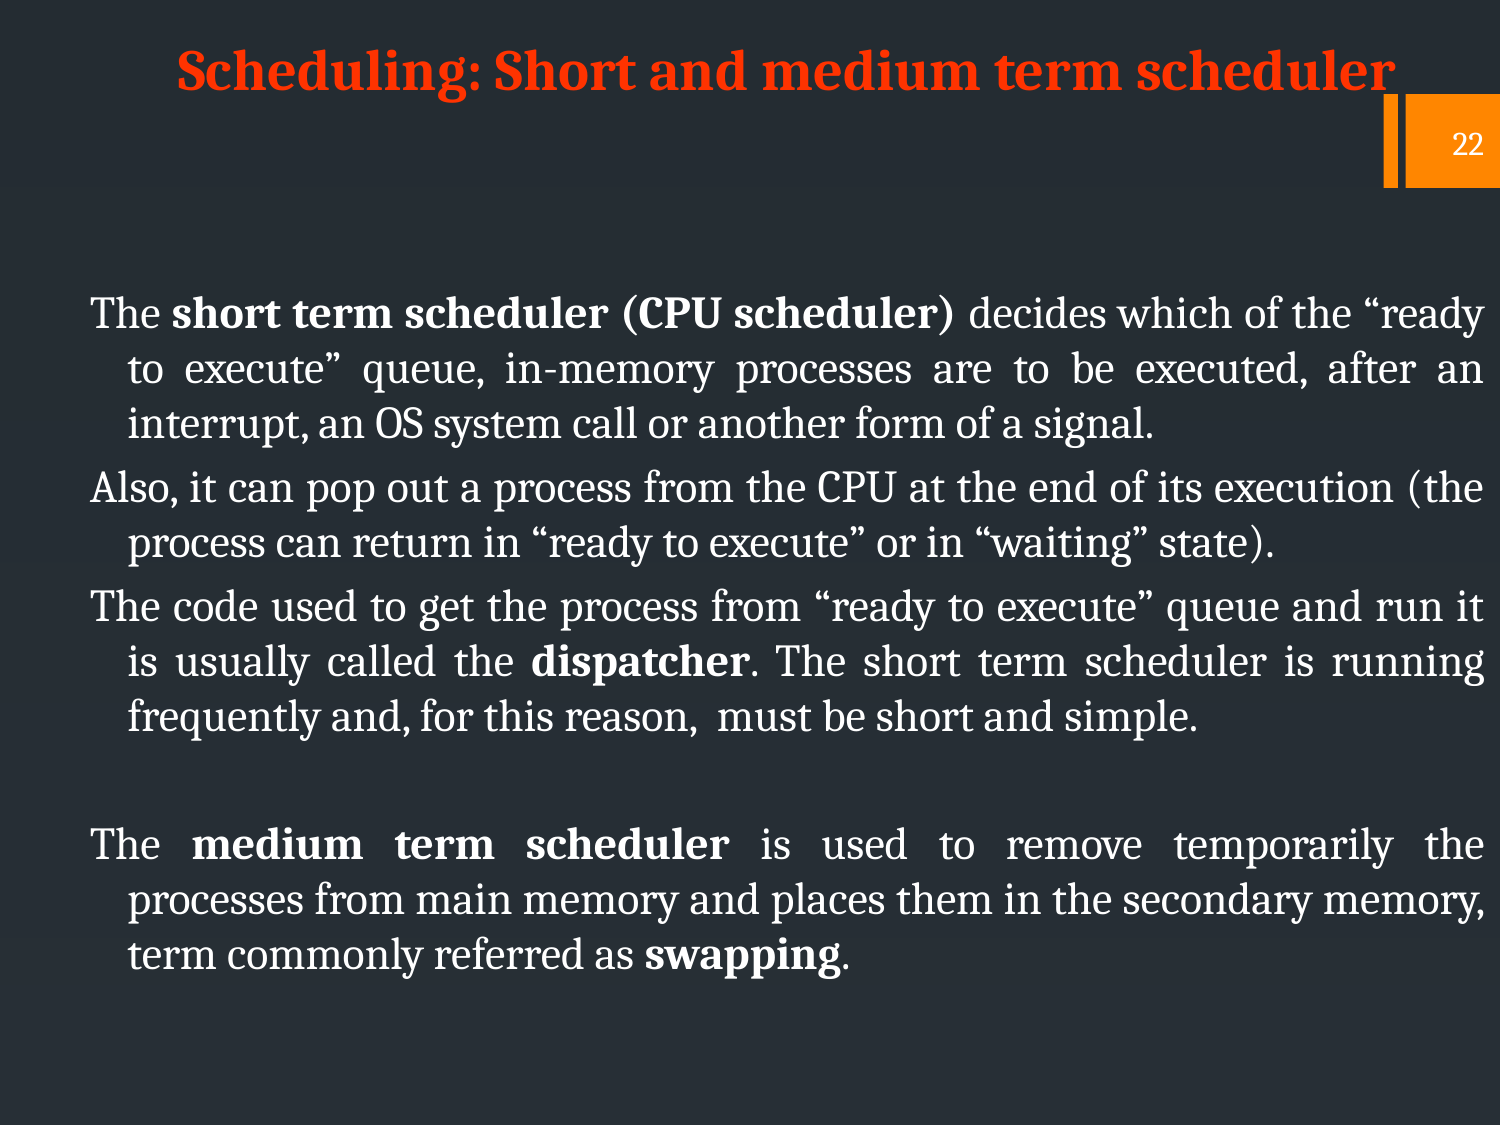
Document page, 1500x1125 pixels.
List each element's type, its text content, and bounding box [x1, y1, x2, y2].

text_box Scheduling: Short and medium term scheduler [346, 10, 1229, 124]
slide_number 22 [1344, 116, 1500, 167]
text_box The short term scheduler (CPU scheduler) decides which of the “ready to execute” queue, in-memory processes are to be executed, after an interrupt, an OS system call or another form of a signal. Also, it can pop out a process from the CPU at the end of its execution (the process can return in “ready to execute” or in “waiting” state). The code used to get the process from “ready to execute” queue and run it is usually called the dispatcher. The short term scheduler is running frequently and, for this reason, must be short and simple. The medium term scheduler is used to remove temporarily the processes from main memory and places them in the secondary memory, term commonly referred as swapping. [74, 274, 1500, 1025]
